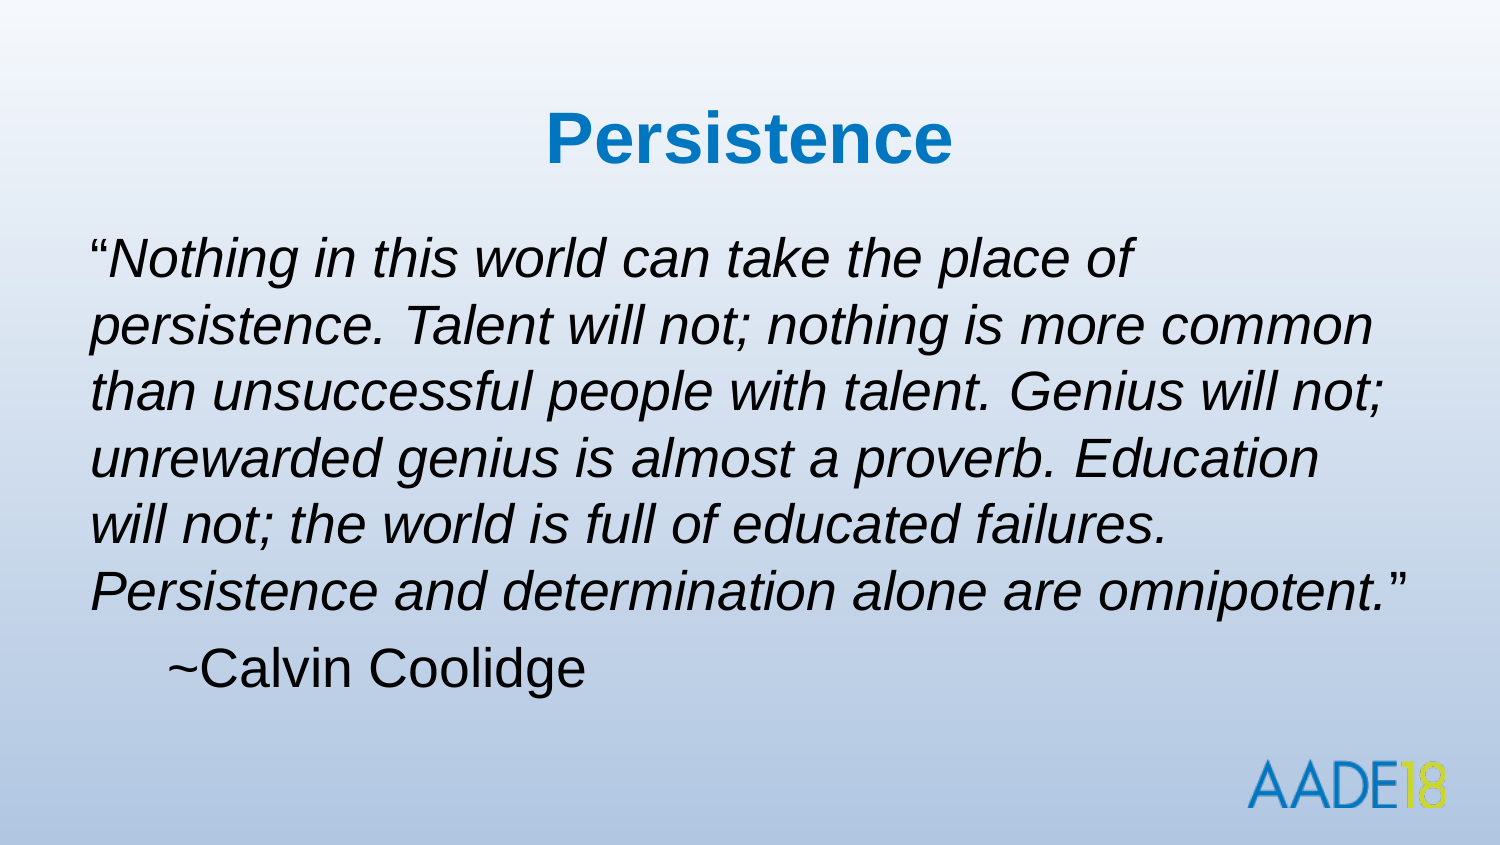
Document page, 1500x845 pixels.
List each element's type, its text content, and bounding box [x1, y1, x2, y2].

title Persistence [75, 95, 1425, 175]
list “Nothing in this world can take the place of persistence. Talent will not; nothing is more common than unsuccessful people with talent. Genius will not; unrewarded genius is almost a proverb. Education will not; the world is full of educated failures. Persistence and determination alone are omnipotent.” ~Calvin Coolidge [75, 214, 1425, 755]
